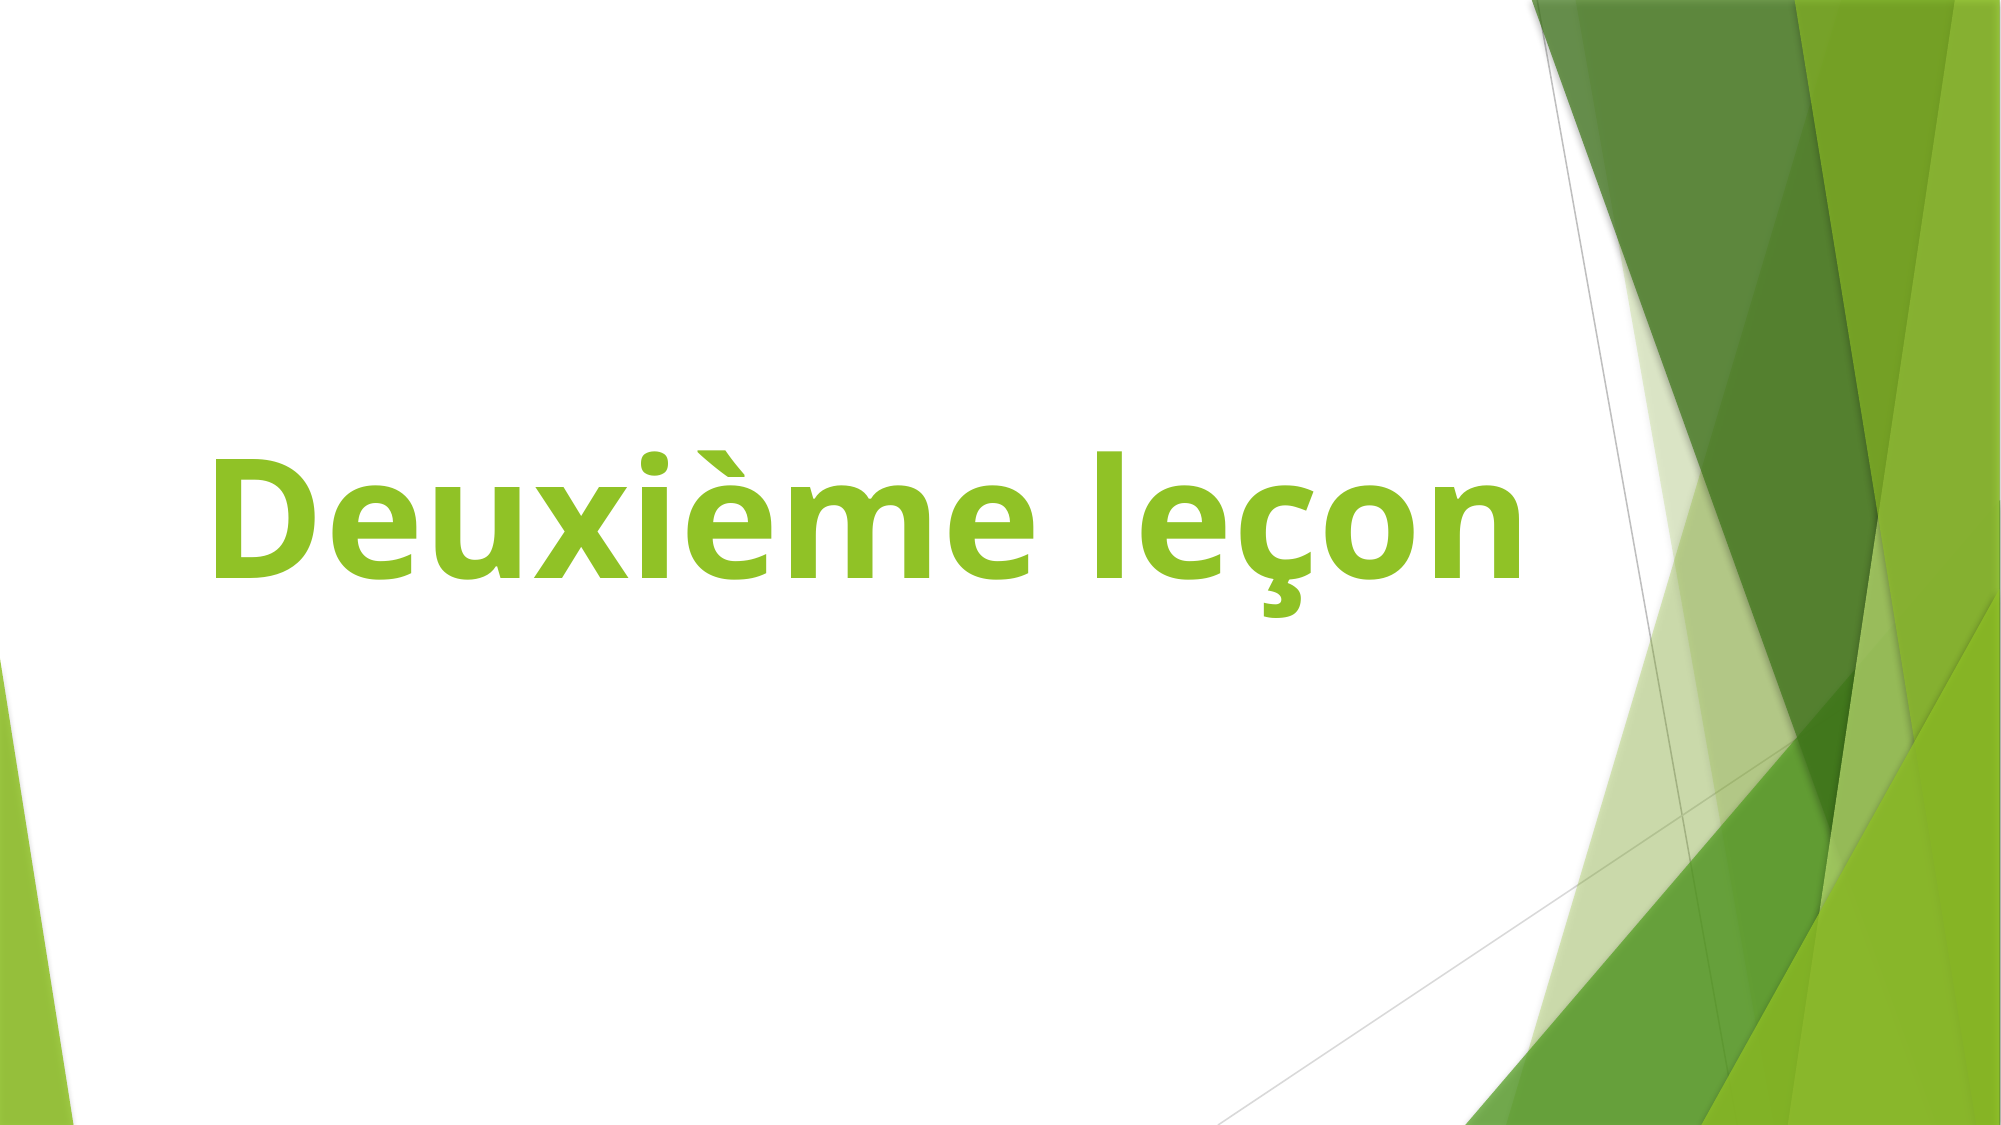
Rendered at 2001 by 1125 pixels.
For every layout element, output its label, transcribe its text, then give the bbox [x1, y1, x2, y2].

text_box Deuxième leçon [187, 404, 1591, 620]
